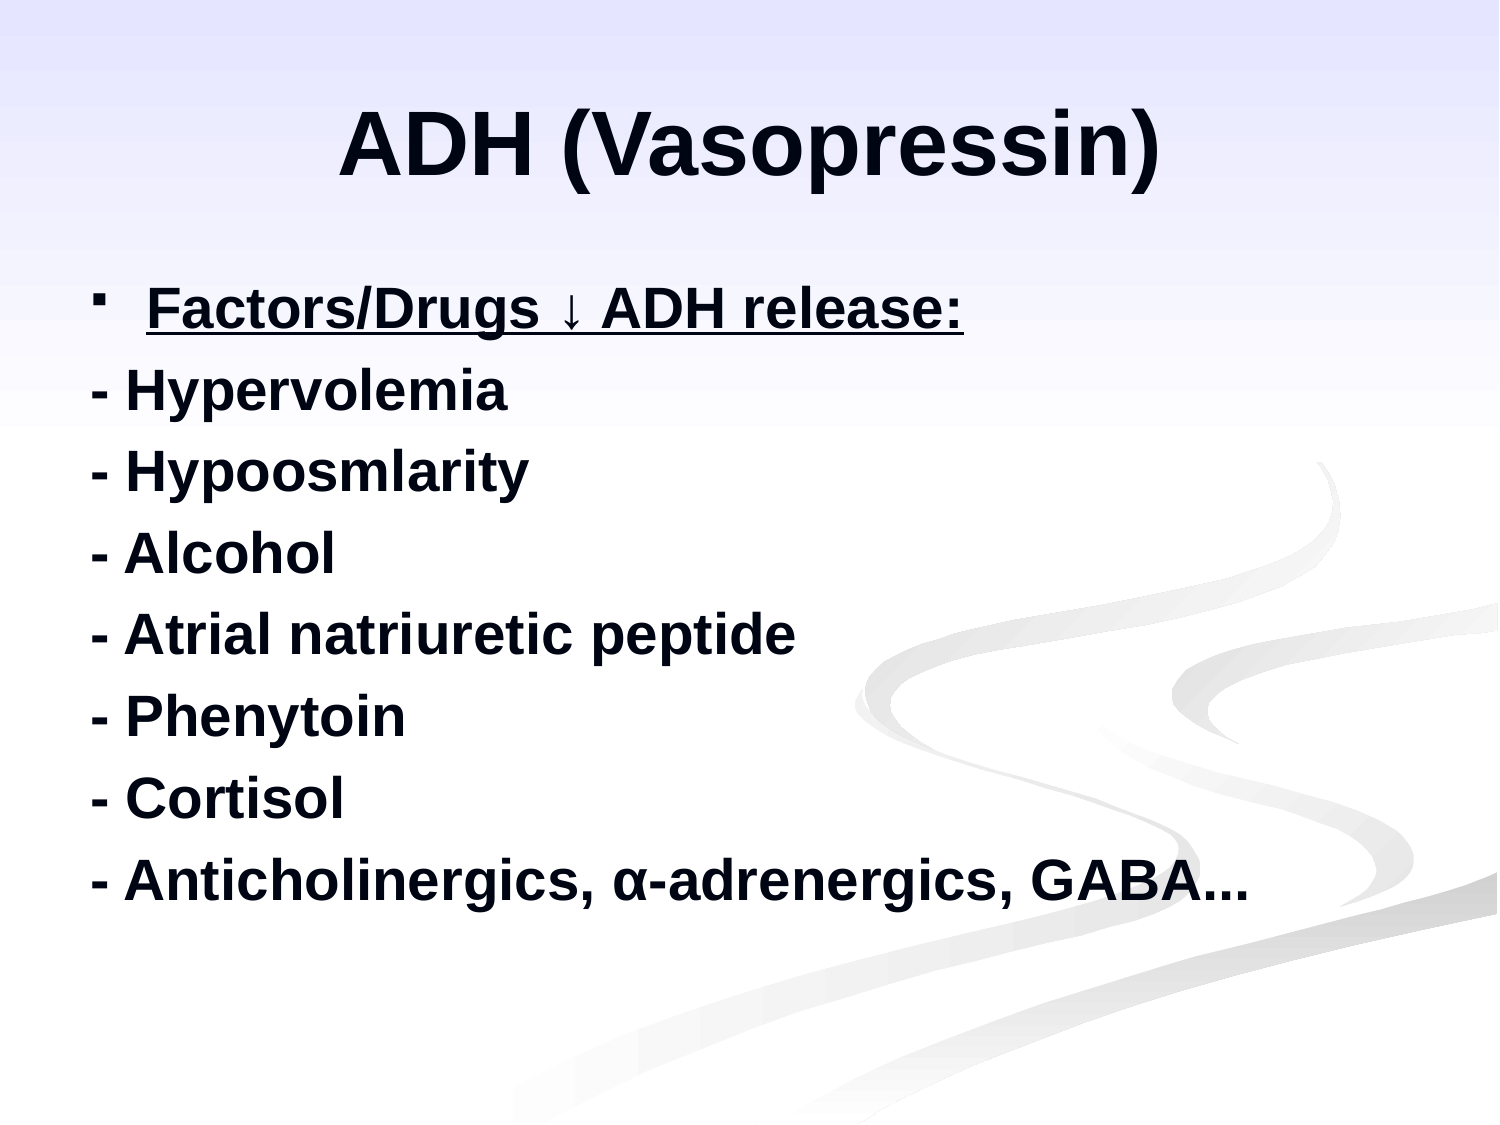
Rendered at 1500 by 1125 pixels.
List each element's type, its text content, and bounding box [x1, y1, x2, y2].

title ADH (Vasopressin) [74, 44, 1426, 233]
list Factors/Drugs ↓ ADH release: - Hypervolemia - Hypoosmlarity - Alcohol - Atrial natriuretic peptide - Phenytoin - Cortisol - Anticholinergics, α-adrenergics, GABA... [74, 262, 1426, 1006]
